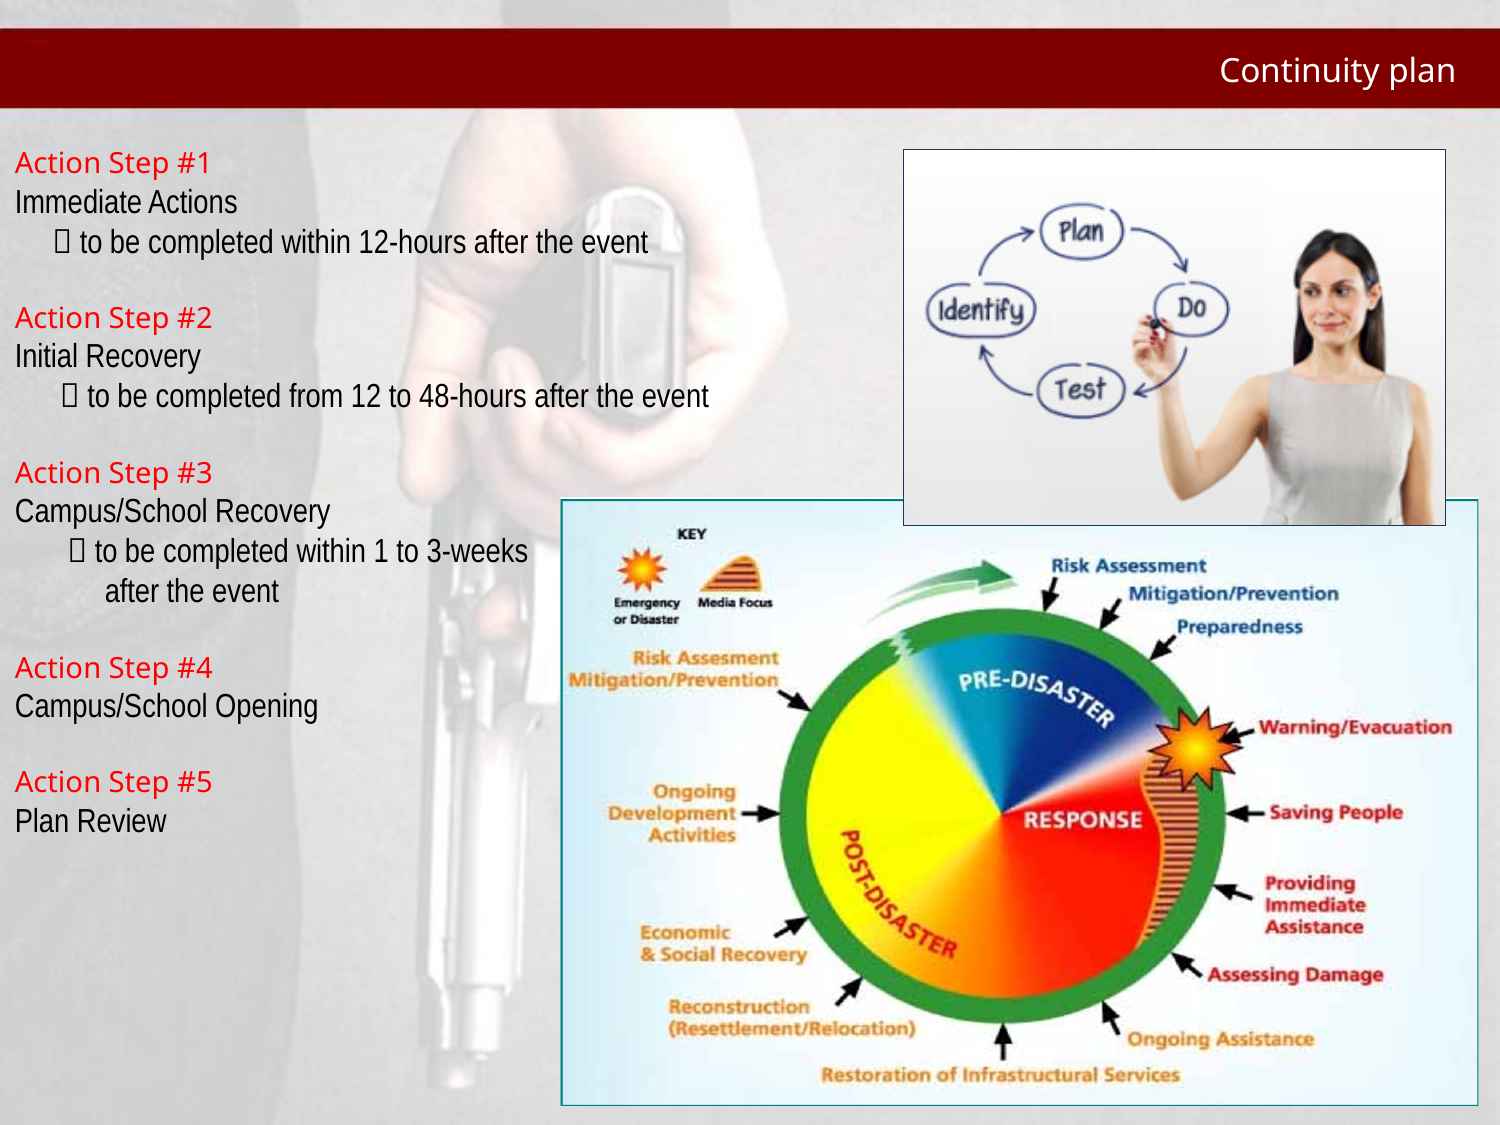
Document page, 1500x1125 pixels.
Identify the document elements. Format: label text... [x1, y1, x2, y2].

text_box Continuity plan [1204, 41, 1472, 97]
picture [0, 0, 1500, 1125]
text_box Action Step #1 Immediate Actions  to be completed within 12-hours after the event Action Step #2 Initial Recovery  to be completed from 12 to 48-hours after the event Action Step #3 Campus/School Recovery  to be completed within 1 to 3-weeks after the event Action Step #4 Campus/School Opening Action Step #5 Plan Review [0, 137, 764, 846]
